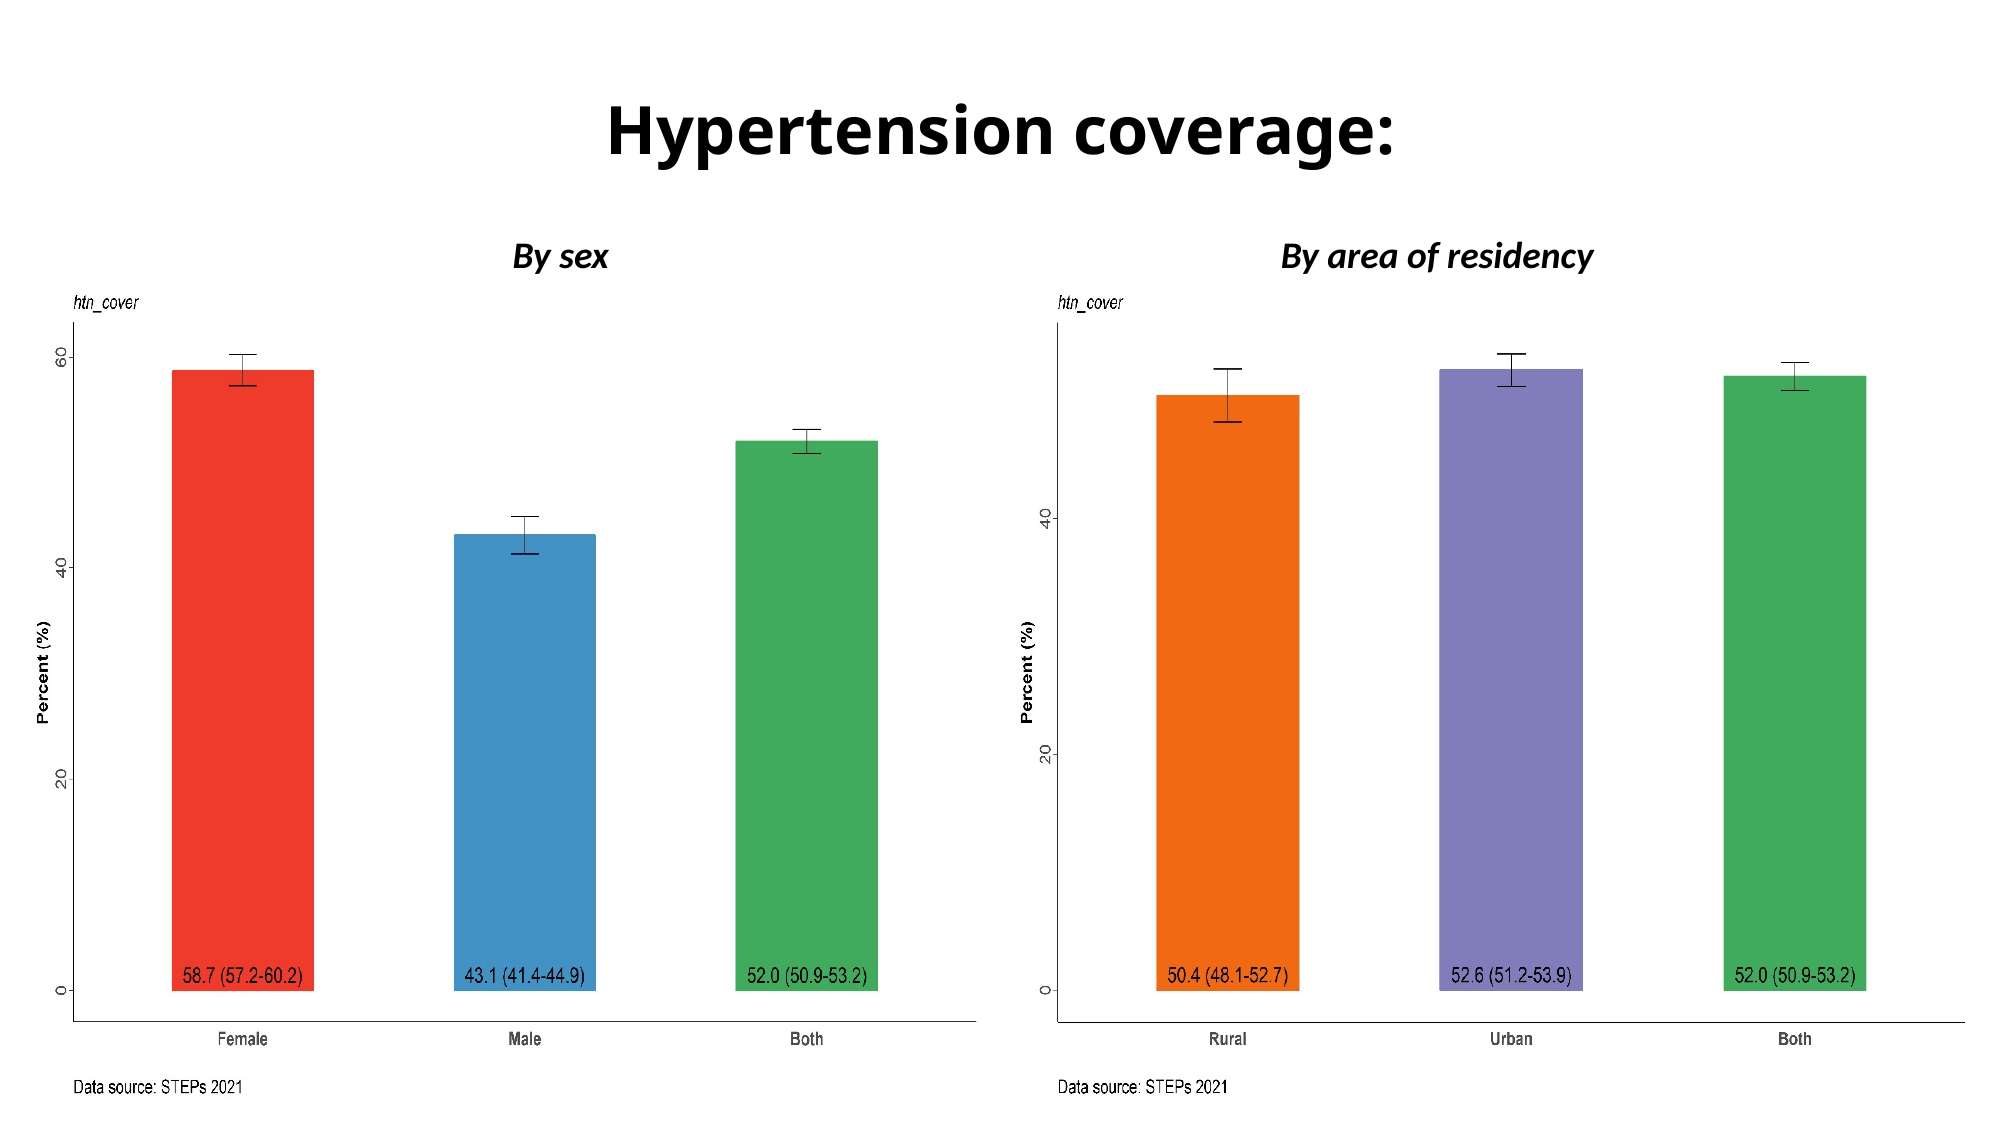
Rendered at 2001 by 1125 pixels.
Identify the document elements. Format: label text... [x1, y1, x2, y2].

list By sex [137, 207, 984, 284]
list By area of residency [1012, 207, 1863, 284]
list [28, 284, 984, 1103]
title Hypertension coverage: [137, 59, 1863, 206]
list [1012, 284, 1973, 1103]
